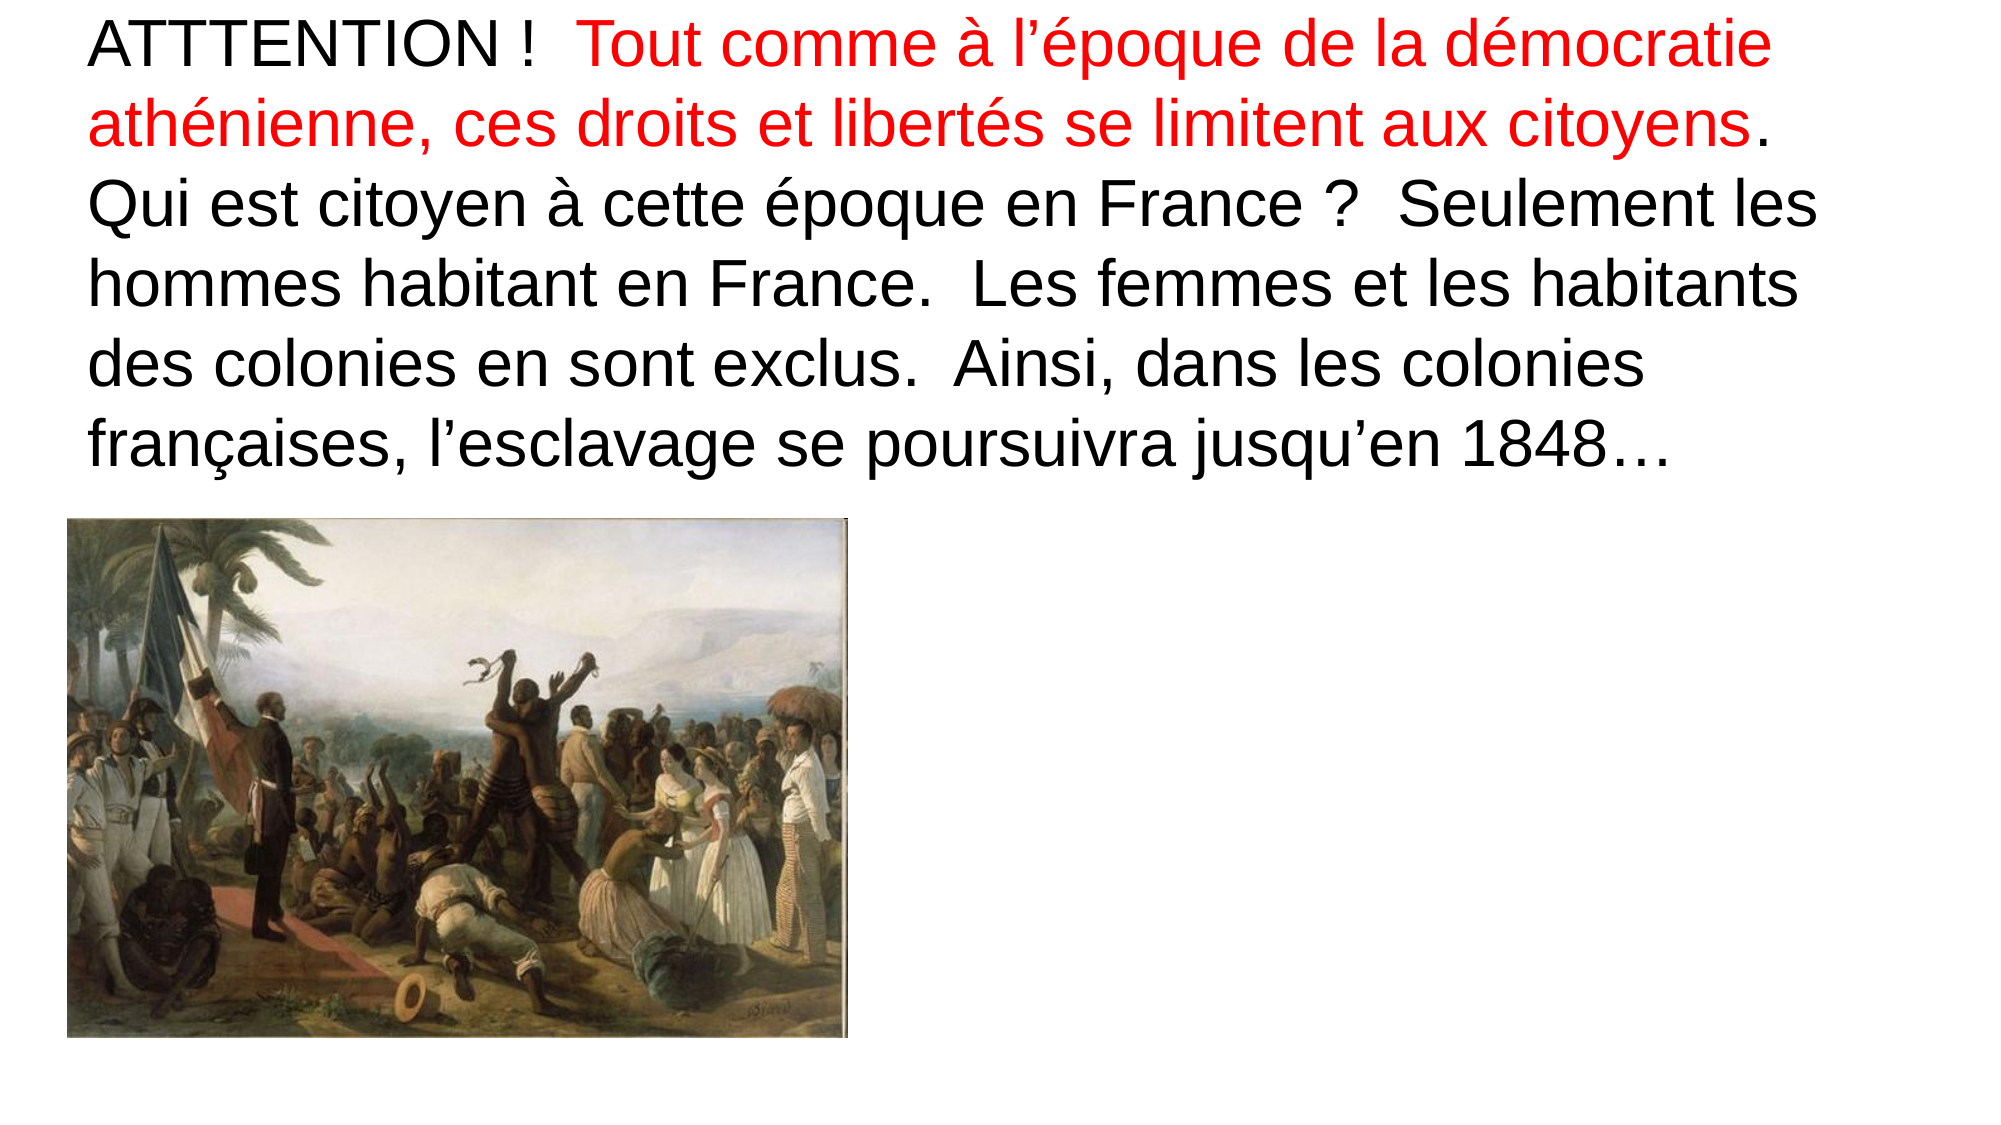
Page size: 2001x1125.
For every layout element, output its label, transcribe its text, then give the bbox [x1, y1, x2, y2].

text_box ATTTENTION ! Tout comme à l’époque de la démocratie athénienne, ces droits et libertés se limitent aux citoyens. Qui est citoyen à cette époque en France ? Seulement les hommes habitant en France. Les femmes et les habitants des colonies en sont exclus. Ainsi, dans les colonies françaises, l’esclavage se poursuivra jusqu’en 1848… [67, 42, 1930, 597]
picture [67, 518, 848, 1038]
